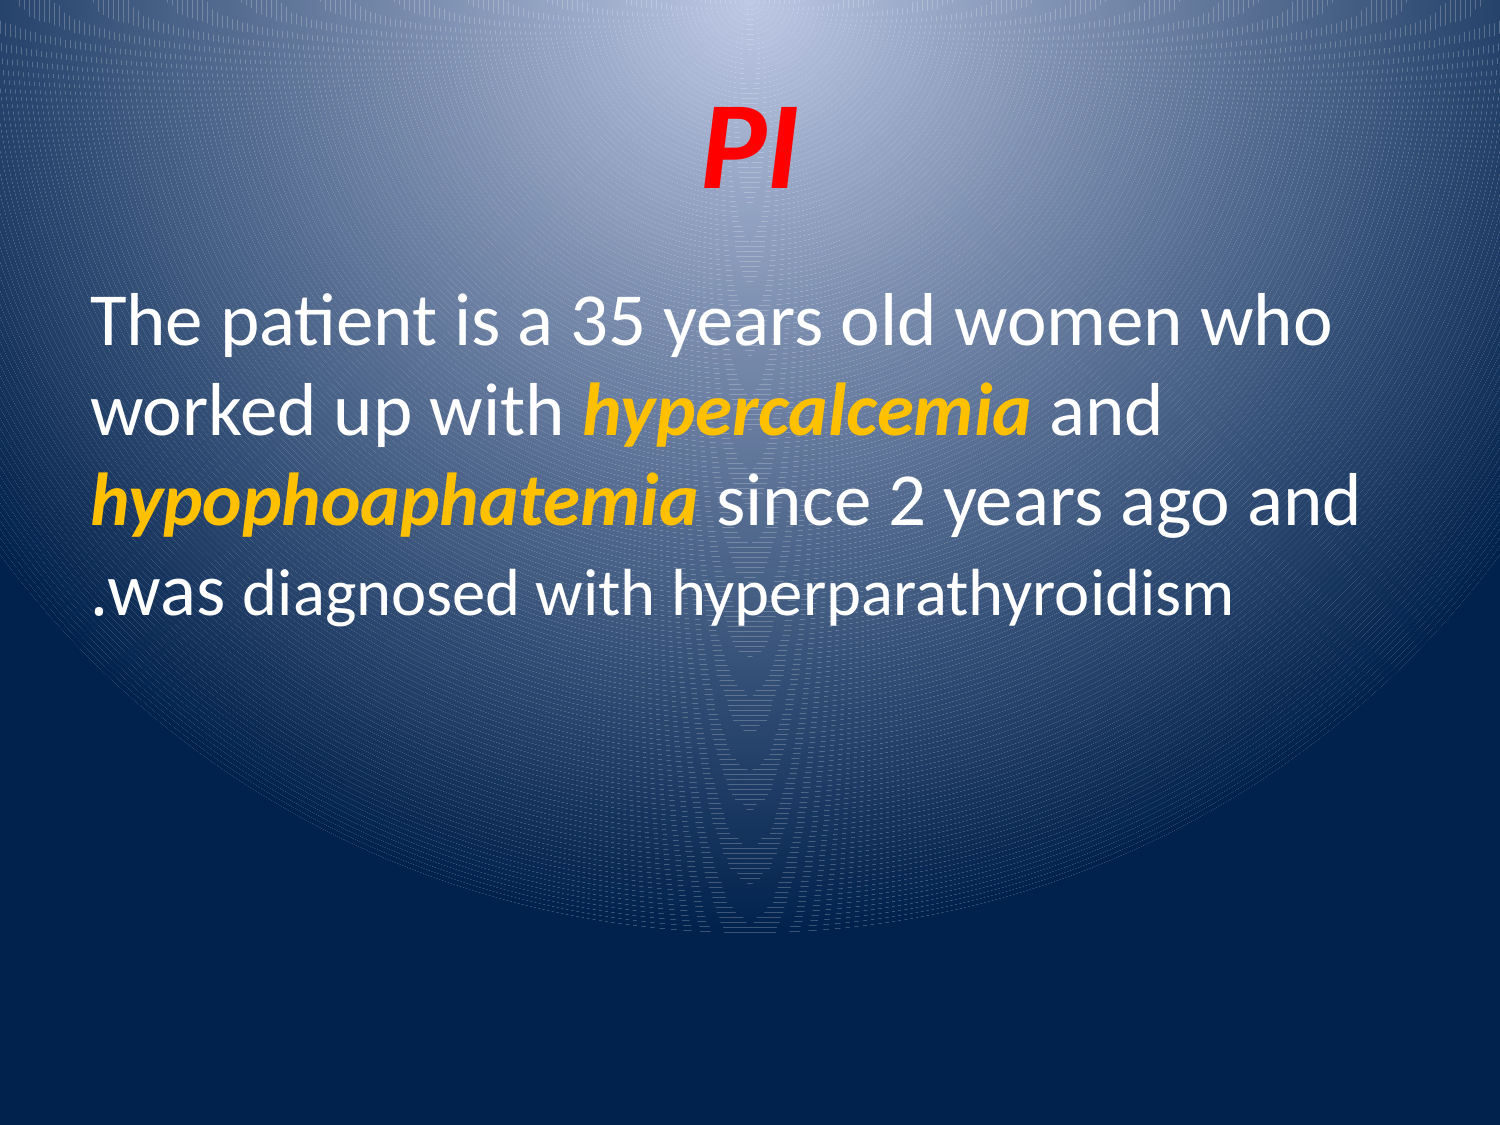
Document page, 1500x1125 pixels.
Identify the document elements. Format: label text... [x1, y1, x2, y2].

list The patient is a 35 years old women who worked up with hypercalcemia and hypophoaphatemia since 2 years ago and was diagnosed with hyperparathyroidism. [75, 262, 1425, 1005]
title PI [75, 45, 1425, 233]
